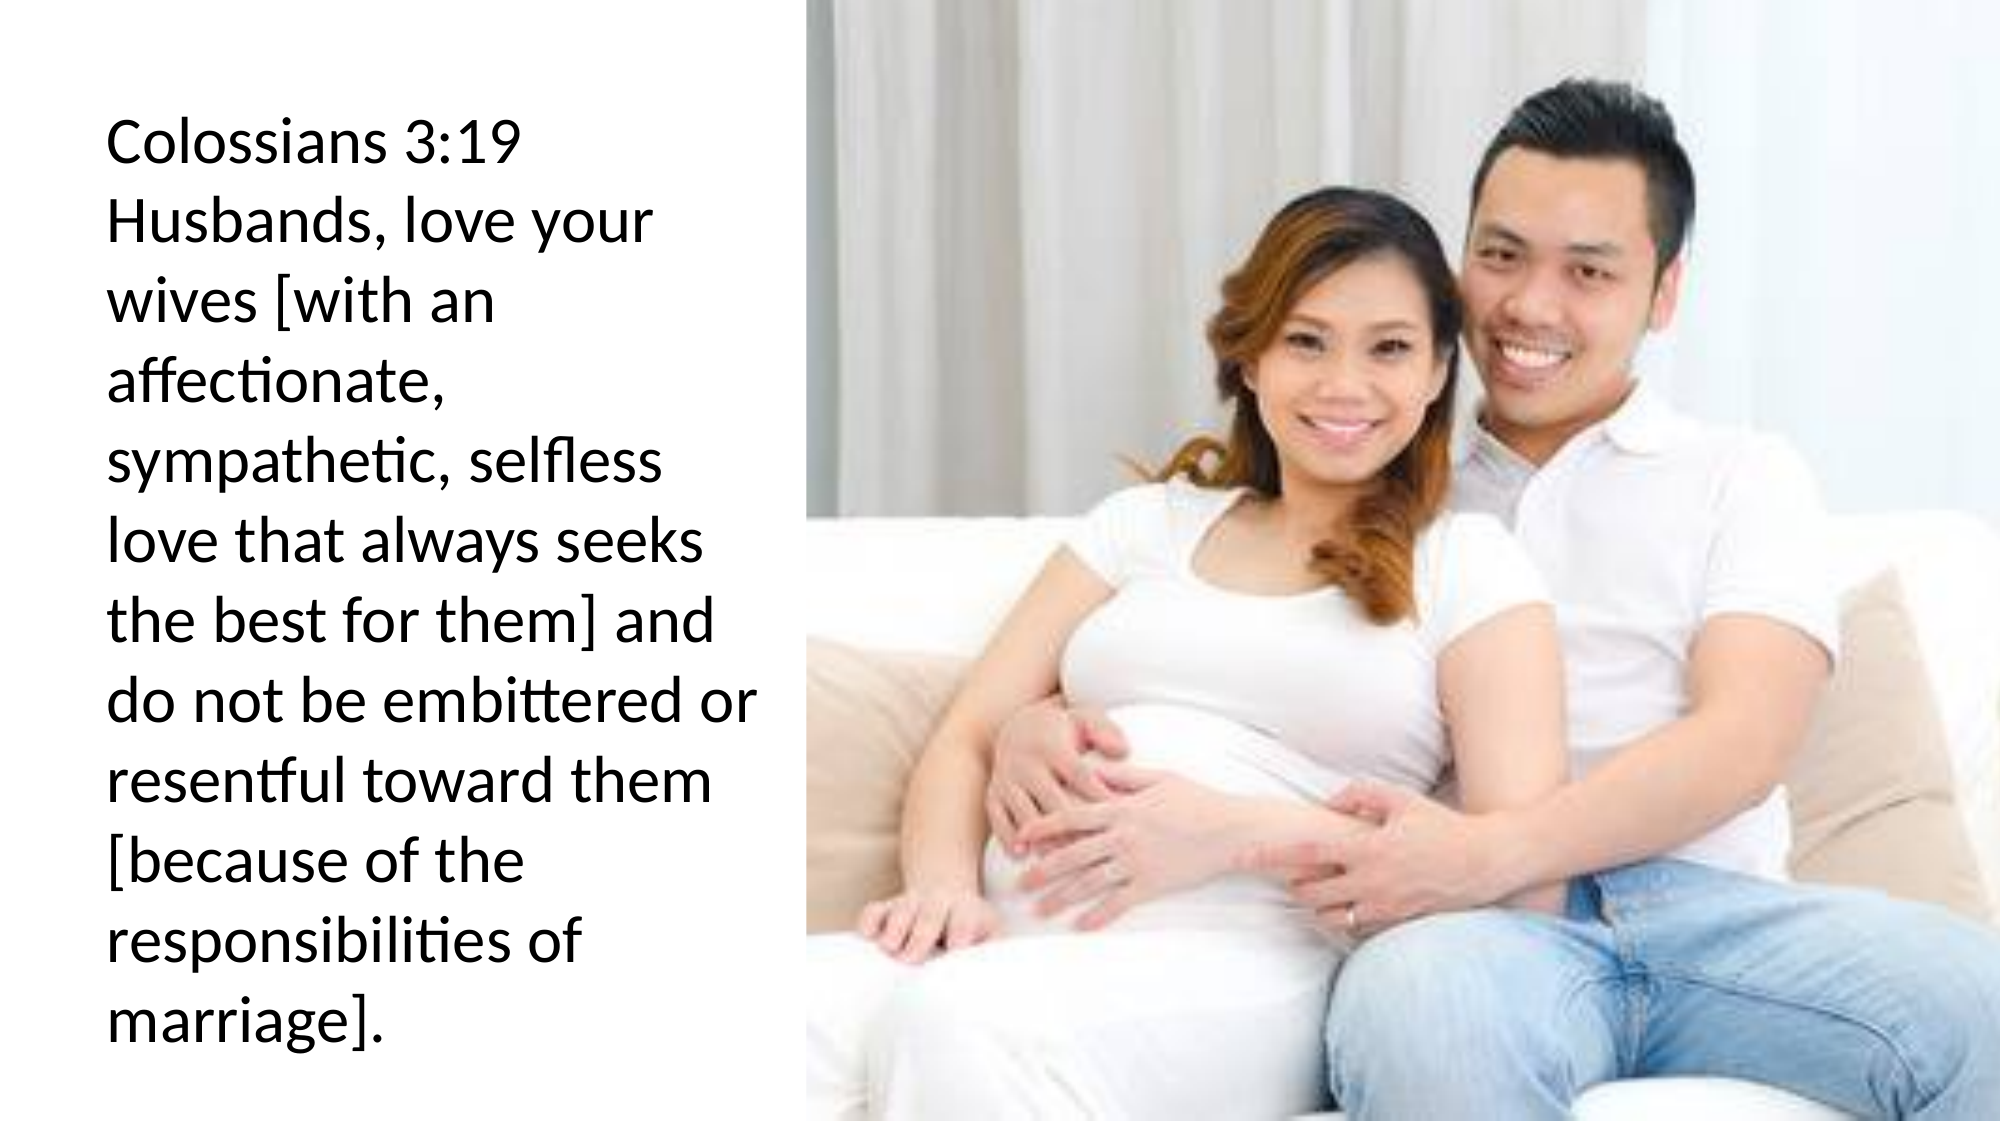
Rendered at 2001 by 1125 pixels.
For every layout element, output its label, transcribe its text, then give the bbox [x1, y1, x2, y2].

picture [806, 0, 2000, 1121]
text_box Colossians 3:19 Husbands, love your wives [with an affectionate, sympathetic, selfless love that always seeks the best for them] and do not be embittered or resentful toward them [because of the responsibilities of marriage]. [92, 88, 779, 1064]
